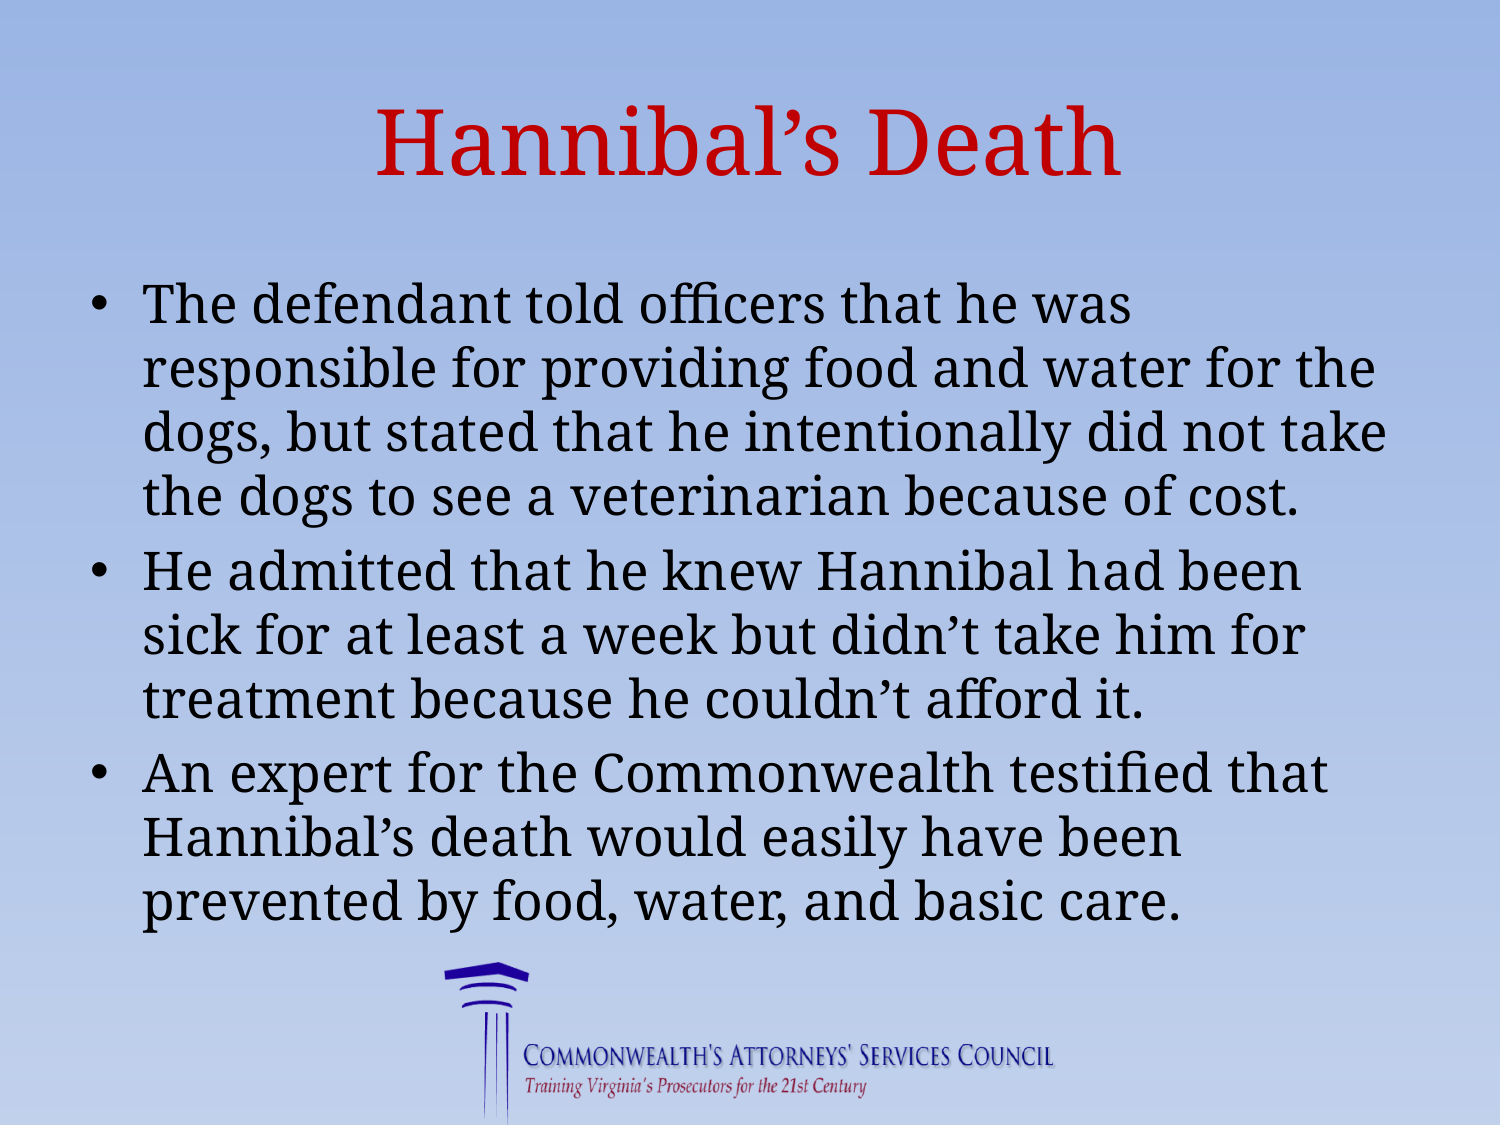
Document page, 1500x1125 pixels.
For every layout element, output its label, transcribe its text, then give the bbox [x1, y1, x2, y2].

title Hannibal’s Death [75, 45, 1425, 233]
list The defendant told officers that he was responsible for providing food and water for the dogs, but stated that he intentionally did not take the dogs to see a veterinarian because of cost. He admitted that he knew Hannibal had been sick for at least a week but didn’t take him for treatment because he couldn’t afford it. An expert for the Commonwealth testified that Hannibal’s death would easily have been prevented by food, water, and basic care. [75, 262, 1425, 950]
picture [444, 962, 1056, 1125]
